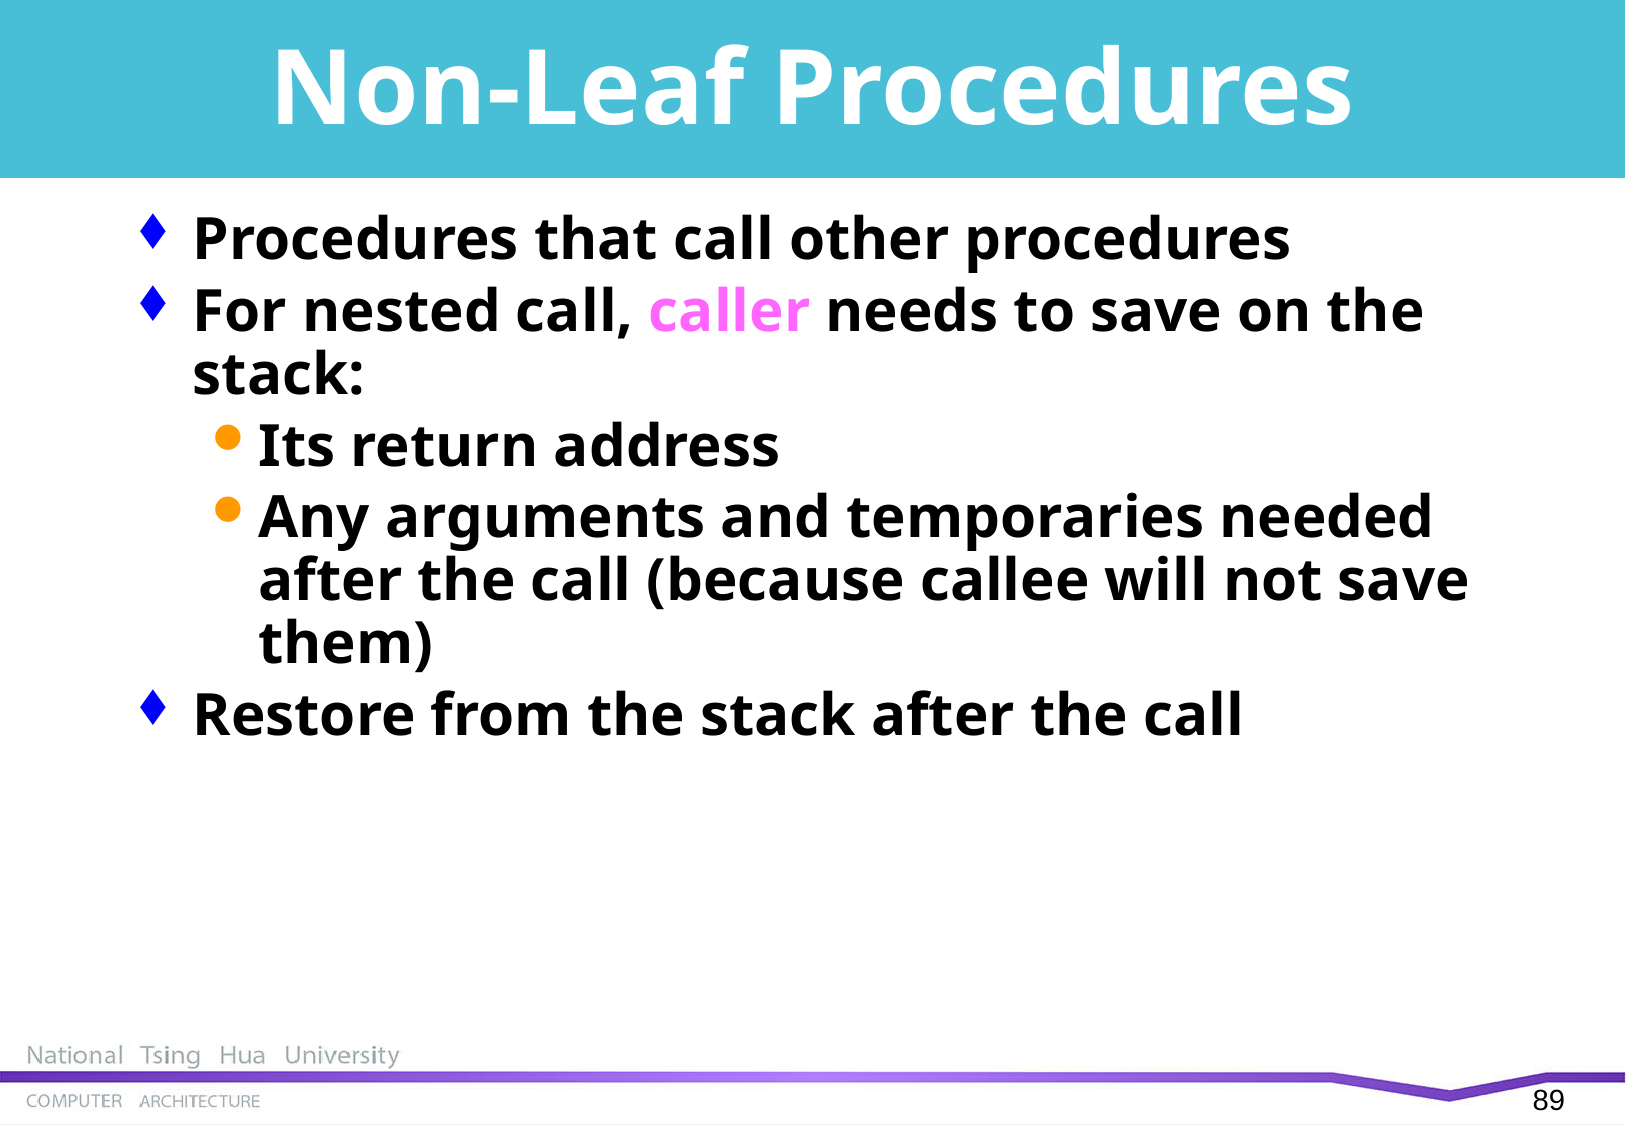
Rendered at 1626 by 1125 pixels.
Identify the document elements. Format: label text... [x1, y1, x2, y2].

picture [0, 0, 1626, 1125]
list Procedures that call other procedures For nested call, caller needs to save on the stack: Its return address Any arguments and temporaries needed after the call (because callee will not save them) Restore from the stack after the call [121, 202, 1504, 1036]
title Non-Leaf Procedures [121, 19, 1504, 167]
slide_number 88 [1241, 1060, 1581, 1125]
